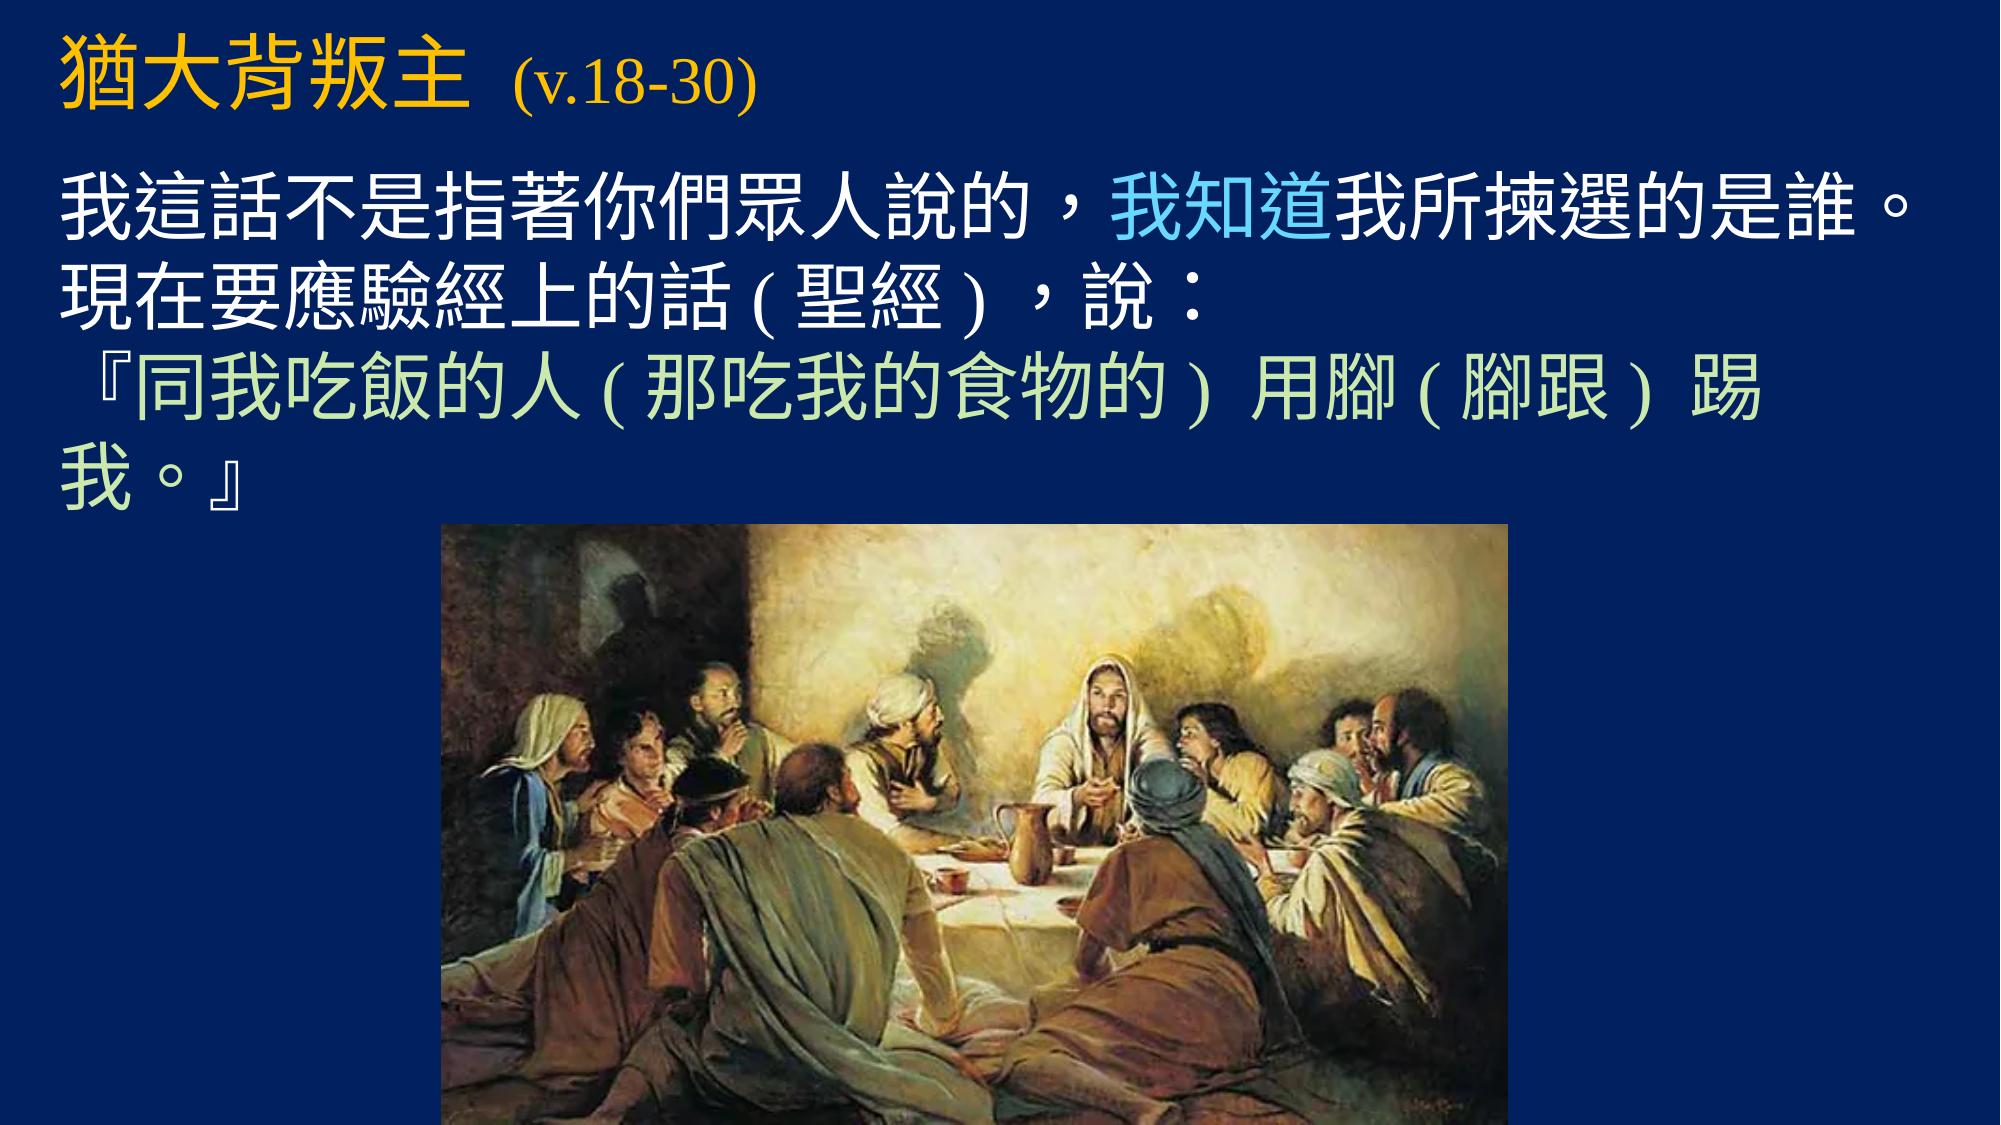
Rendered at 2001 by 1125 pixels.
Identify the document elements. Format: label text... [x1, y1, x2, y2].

text_box 我這話不是指著你們眾人說的，我知道我所揀選的是誰。 現在要應驗經上的話(聖經)，說： 『同我吃飯的人(那吃我的食物的) 用腳(腳跟) 踢我。』 [44, 152, 2000, 687]
title 猶大背叛主 (v.18-30) [3, 0, 1804, 141]
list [440, 524, 1508, 1125]
